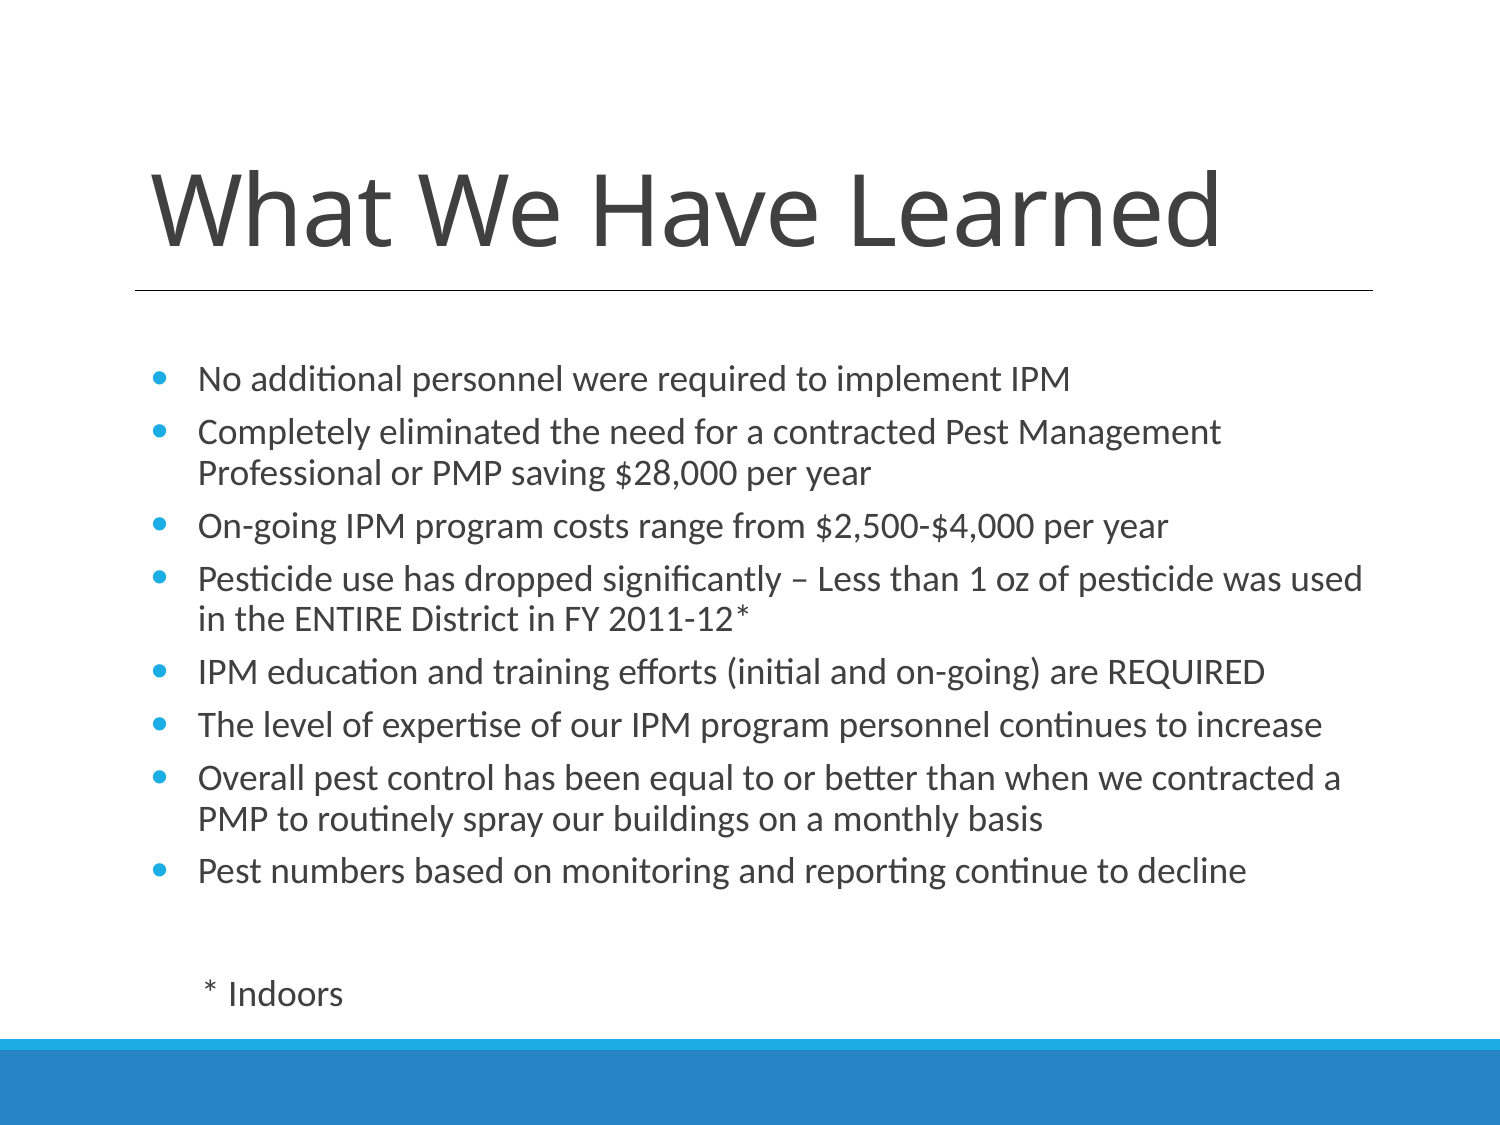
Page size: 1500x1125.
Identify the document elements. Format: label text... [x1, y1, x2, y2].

list No additional personnel were required to implement IPM Completely eliminated the need for a contracted Pest Management Professional or PMP saving $28,000 per year On-going IPM program costs range from $2,500-$4,000 per year Pesticide use has dropped significantly – Less than 1 oz of pesticide was used in the ENTIRE District in FY 2011-12* IPM education and training efforts (initial and on-going) are REQUIRED The level of expertise of our IPM program personnel continues to increase Overall pest control has been equal to or better than when we contracted a PMP to routinely spray our buildings on a monthly basis Pest numbers based on monitoring and reporting continue to decline * Indoors [135, 302, 1373, 1025]
title What We Have Learned [135, 36, 1373, 275]
